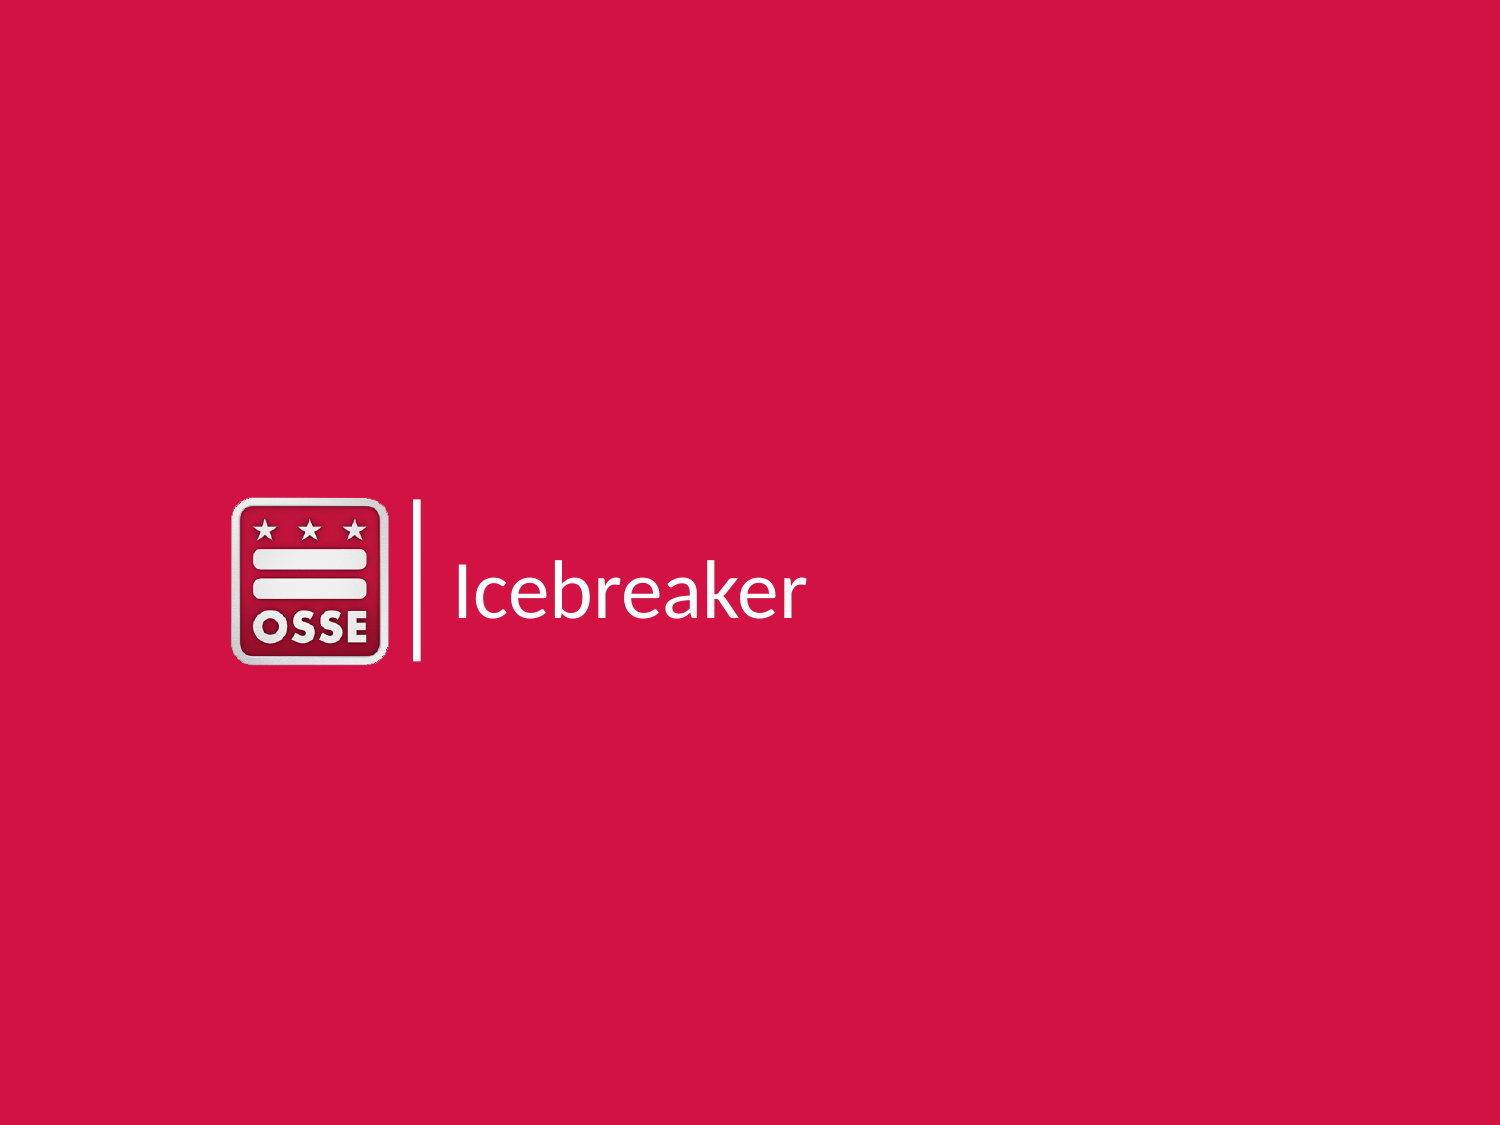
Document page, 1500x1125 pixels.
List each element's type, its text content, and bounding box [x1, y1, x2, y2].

list Icebreaker [437, 527, 1280, 634]
picture [226, 489, 397, 671]
